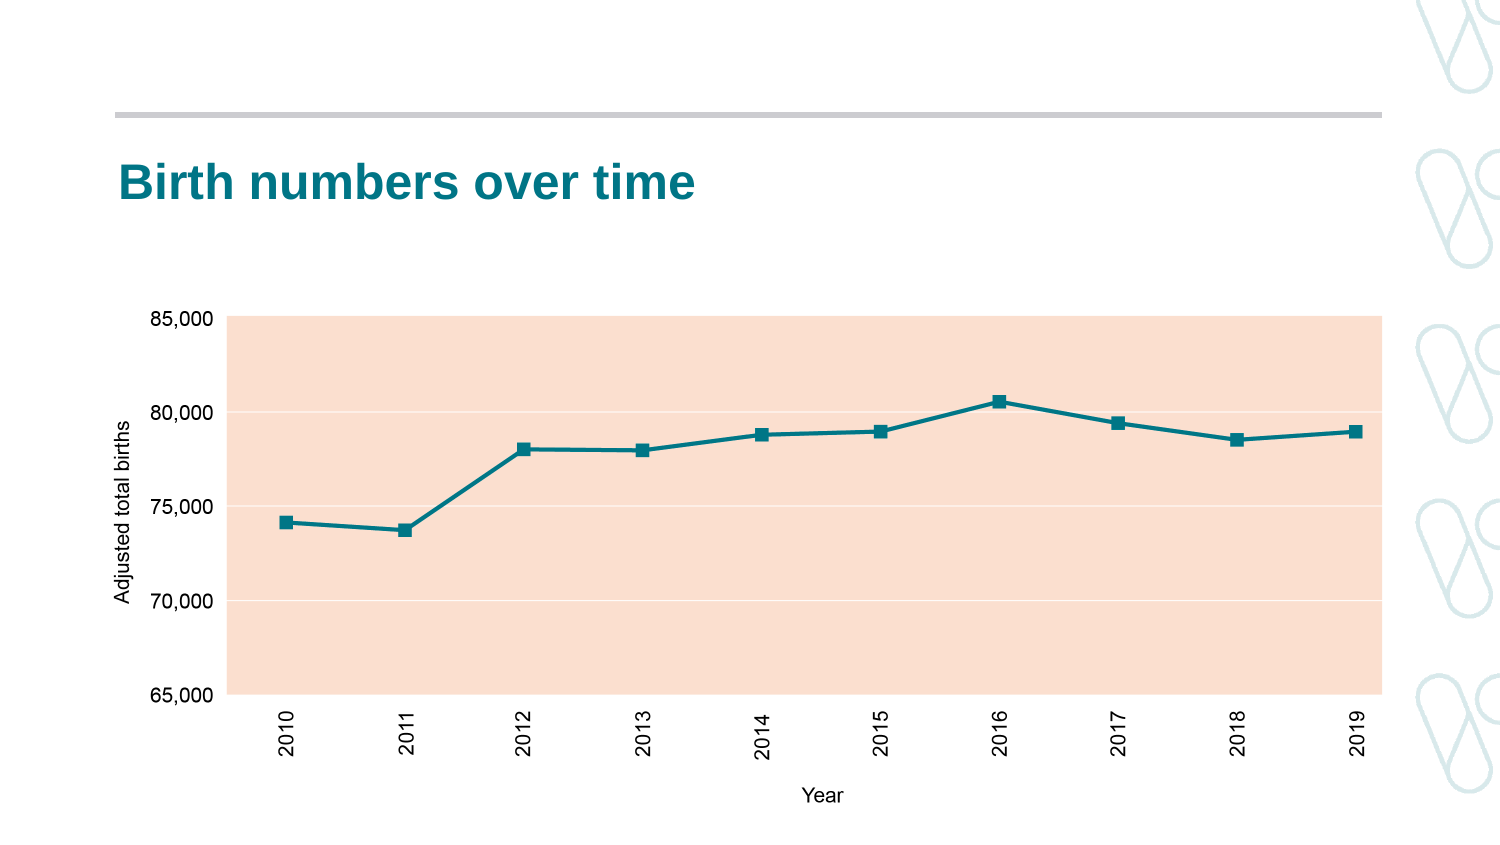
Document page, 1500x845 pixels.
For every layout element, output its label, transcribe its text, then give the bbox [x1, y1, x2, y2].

title Birth numbers over time [112, 147, 1382, 271]
picture [0, 0, 1500, 845]
